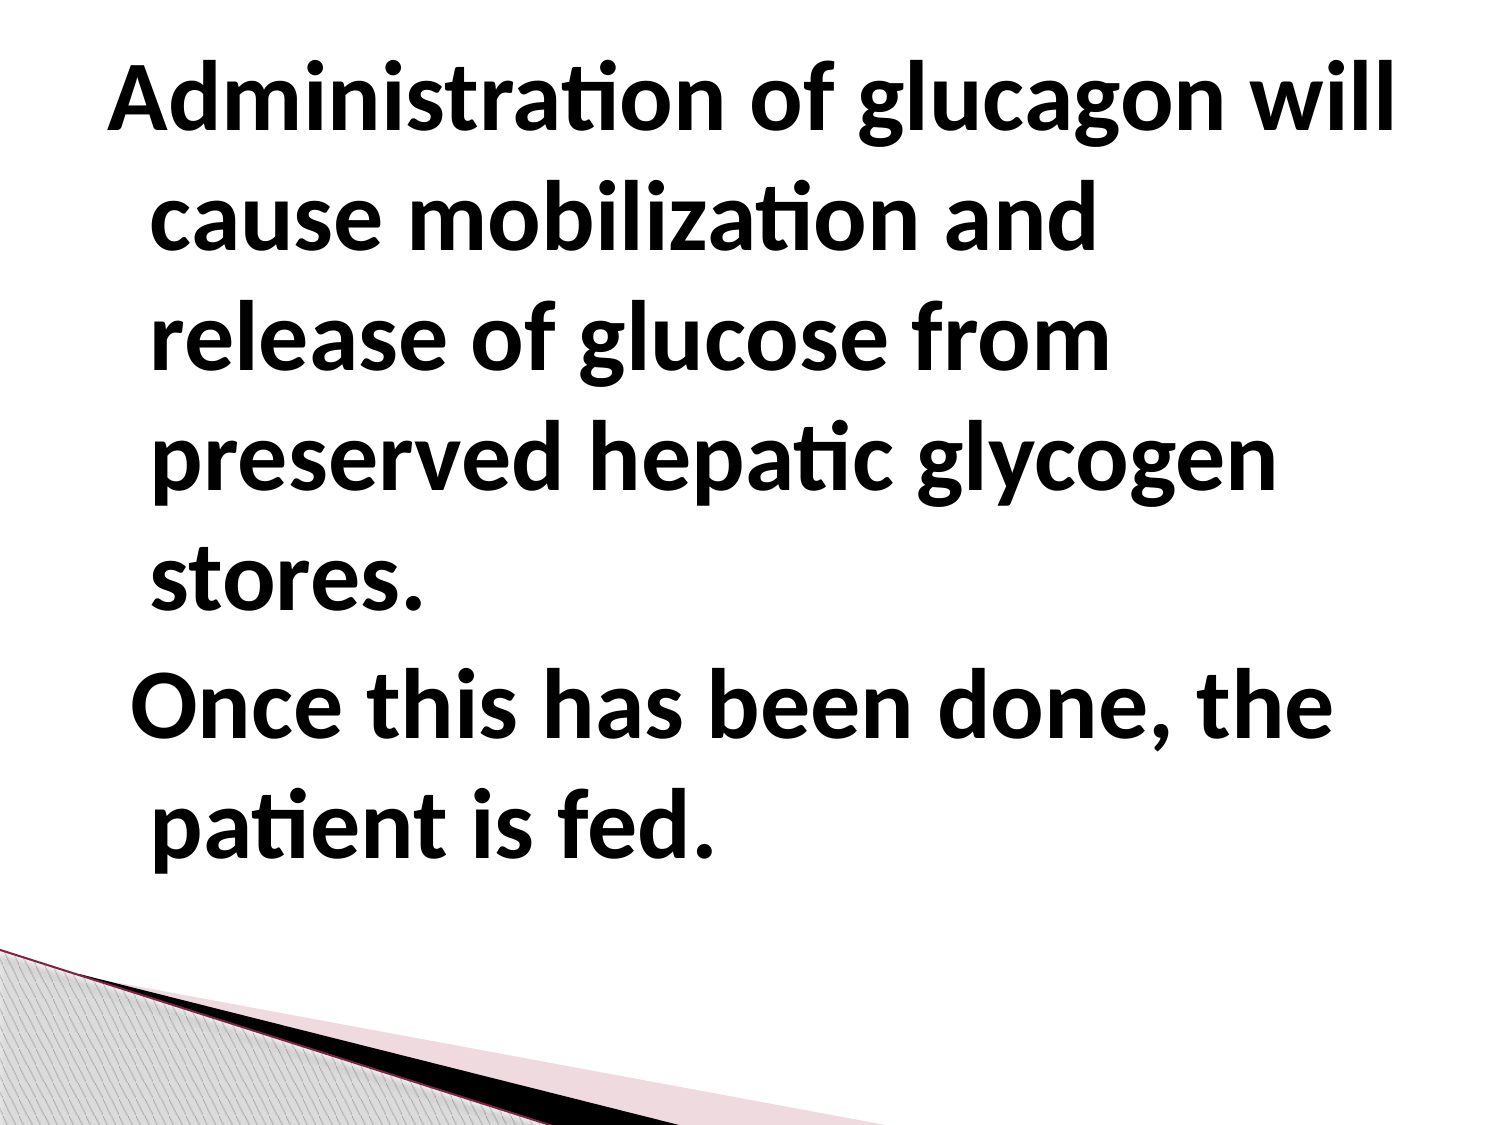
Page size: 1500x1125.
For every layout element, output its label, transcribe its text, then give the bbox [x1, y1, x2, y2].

list Administration of glucagon will cause mobilization and release of glucose from preserved hepatic glycogen stores. Once this has been done, the patient is fed. [74, 23, 1426, 986]
